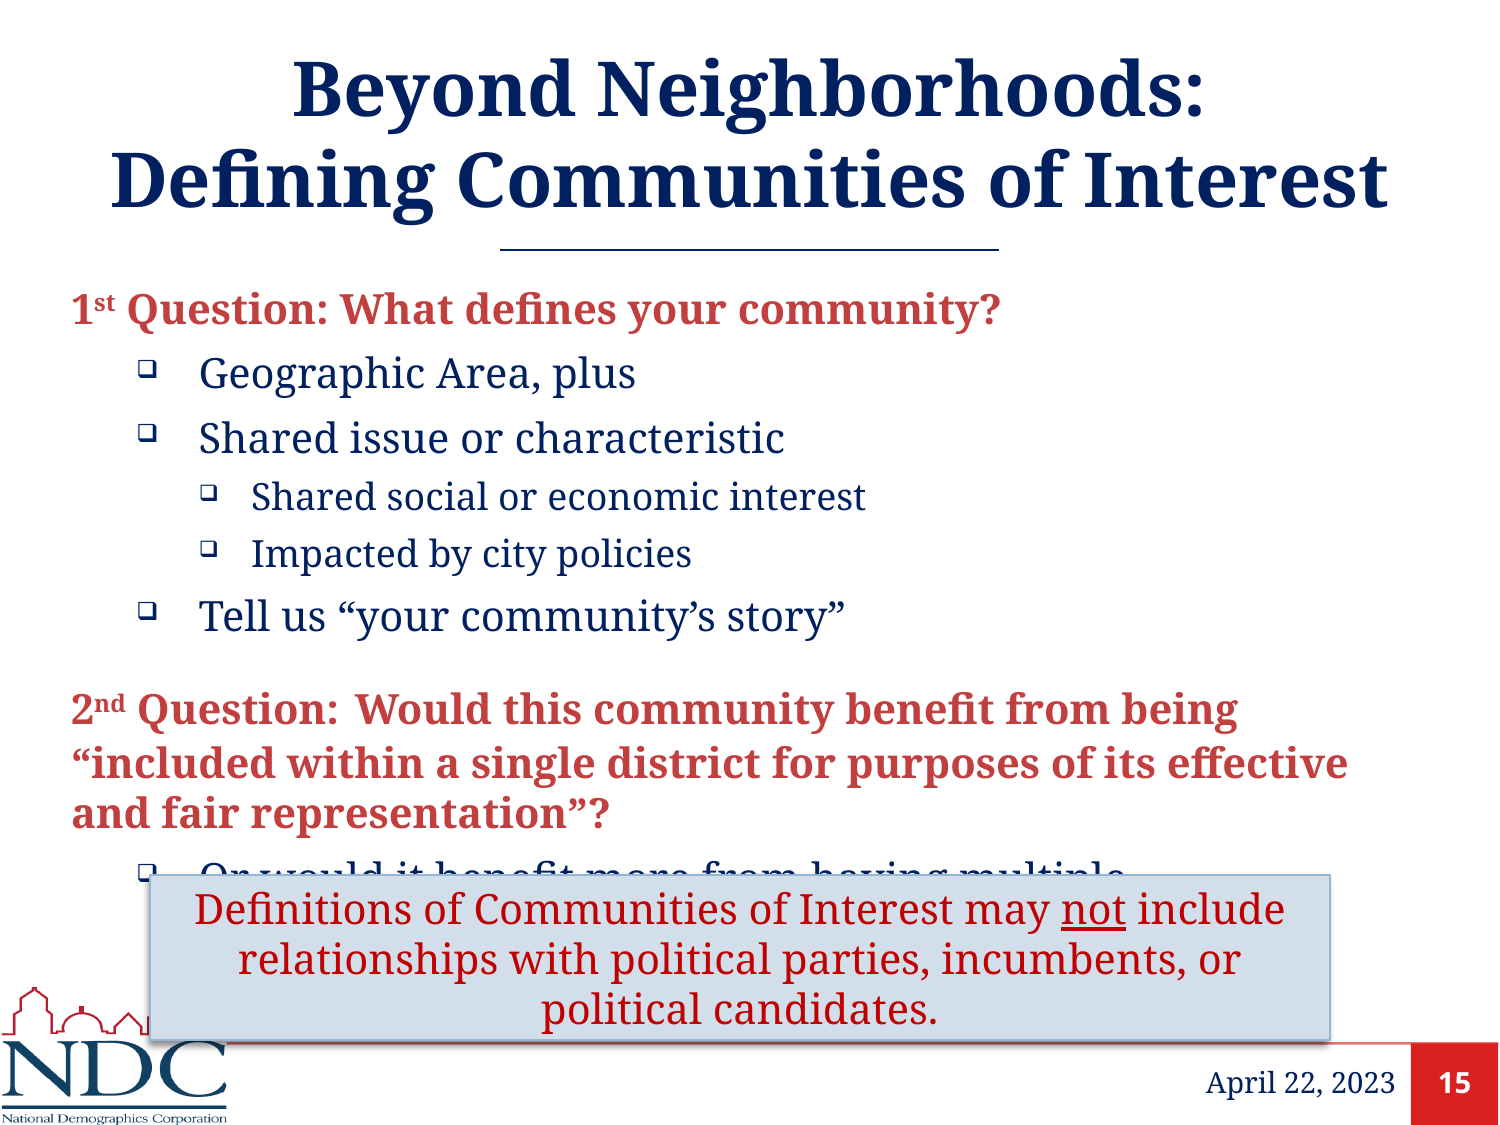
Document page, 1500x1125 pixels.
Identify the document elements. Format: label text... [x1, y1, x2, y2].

list 1st Question: What defines your community? Geographic Area, plus Shared issue or characteristic Shared social or economic interest Impacted by city policies Tell us “your community’s story” 2nd Question: Would this community benefit from being “included within a single district for purposes of its effective and fair representation”? Or would it benefit more from having multiple representatives? [55, 275, 1444, 982]
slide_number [973, 1051, 1411, 1112]
text_box Definitions of Communities of Interest may not include relationships with political parties, incumbents, or political candidates. [149, 874, 1331, 1041]
title Beyond Neighborhoods: Defining Communities of Interest [0, 37, 1500, 226]
